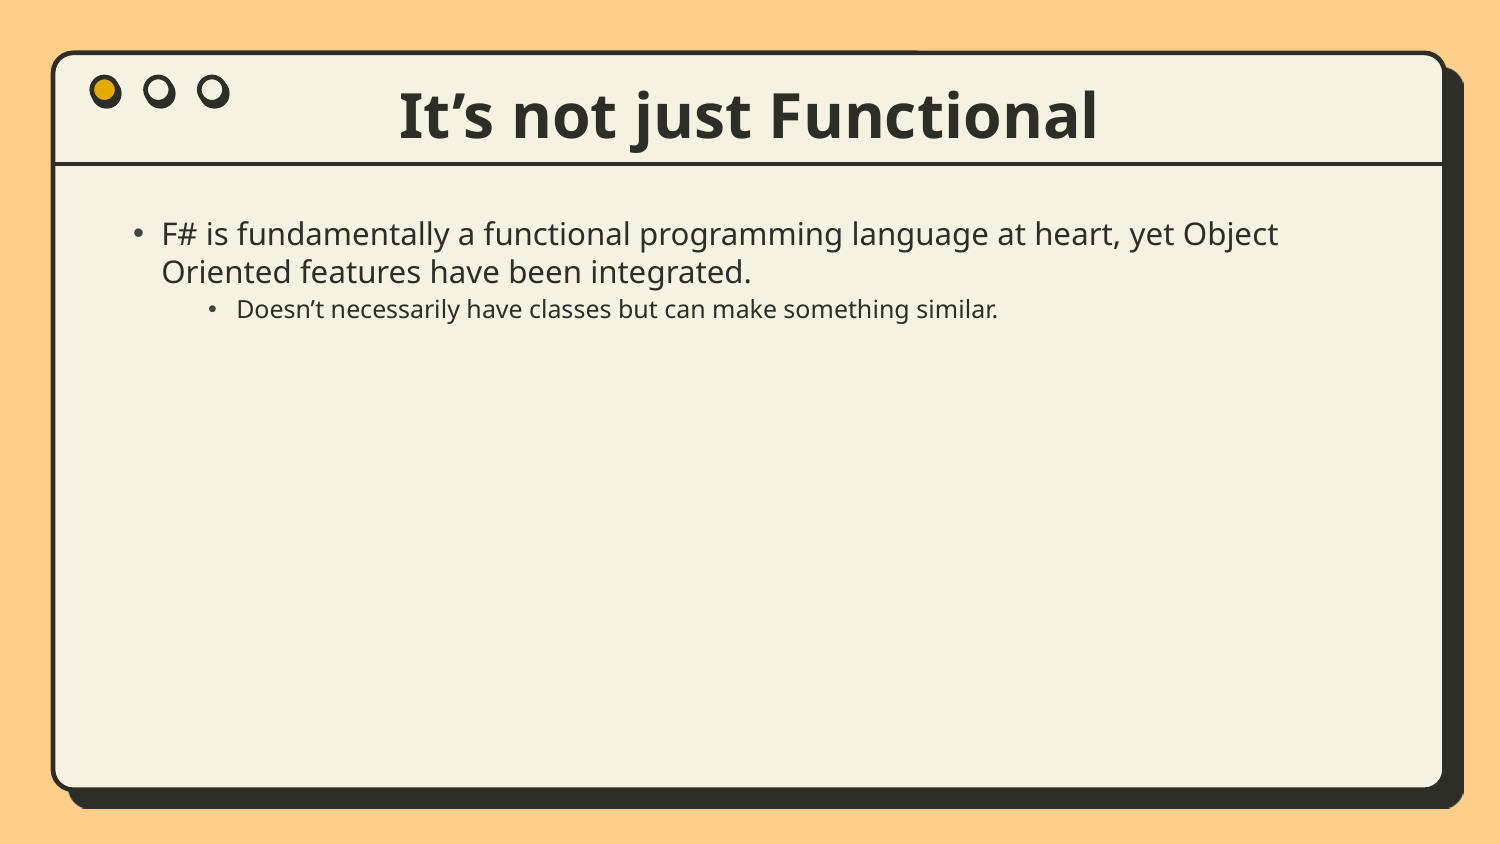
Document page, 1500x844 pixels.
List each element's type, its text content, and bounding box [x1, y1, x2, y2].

title It’s not just Functional [118, 86, 1382, 167]
list F# is fundamentally a functional programming language at heart, yet Object Oriented features have been integrated. Doesn’t necessarily have classes but can make something similar. [118, 199, 1382, 760]
